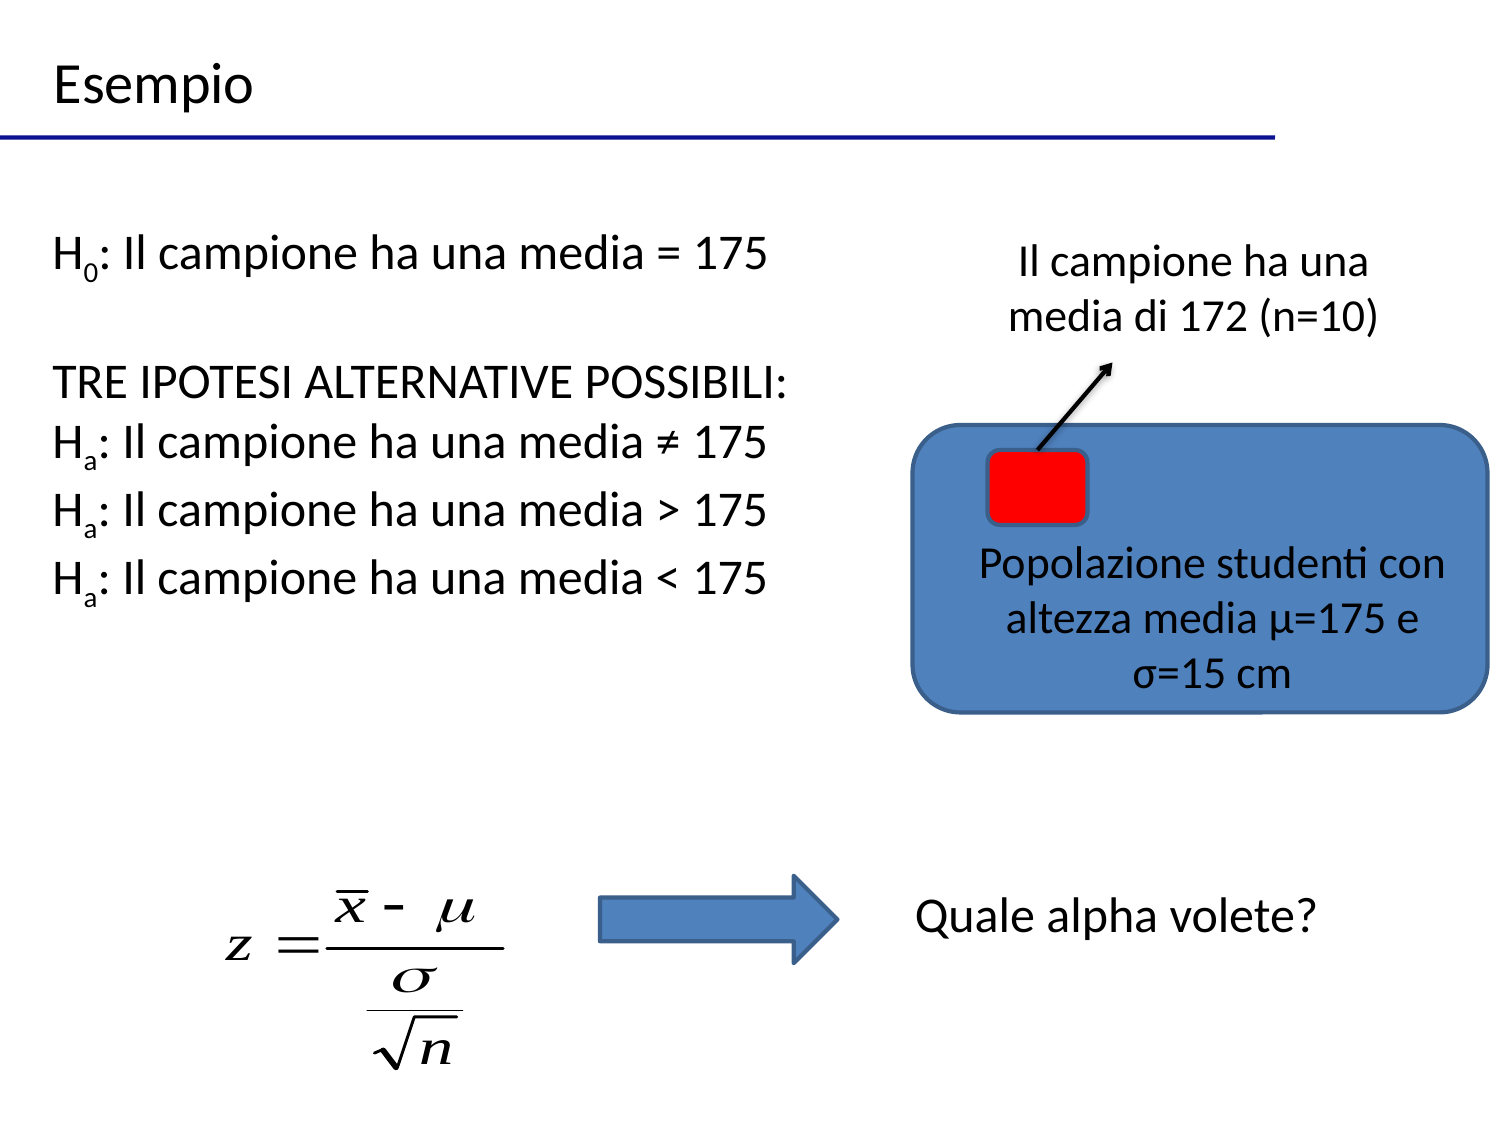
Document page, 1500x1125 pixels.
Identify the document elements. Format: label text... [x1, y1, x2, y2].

text_box Il campione ha una media di 172 (n=10) [1050, 223, 1425, 349]
text_box Esempio [38, 37, 270, 123]
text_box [212, 871, 518, 1080]
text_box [1037, 362, 1113, 451]
text_box [597, 873, 840, 966]
text_box Quale alpha volete? [900, 874, 1450, 950]
text_box Popolazione studenti con altezza media μ=175 e σ=15 cm [962, 525, 1463, 705]
text_box [985, 447, 1090, 525]
text_box [910, 422, 1490, 715]
text_box H0: Il campione ha una media = 175 TRE IPOTESI ALTERNATIVE POSSIBILI: Ha: Il campione ha una media ≠ 175 Ha: Il campione ha una media > 175 Ha: Il campione ha una media < 175 [37, 212, 1050, 681]
